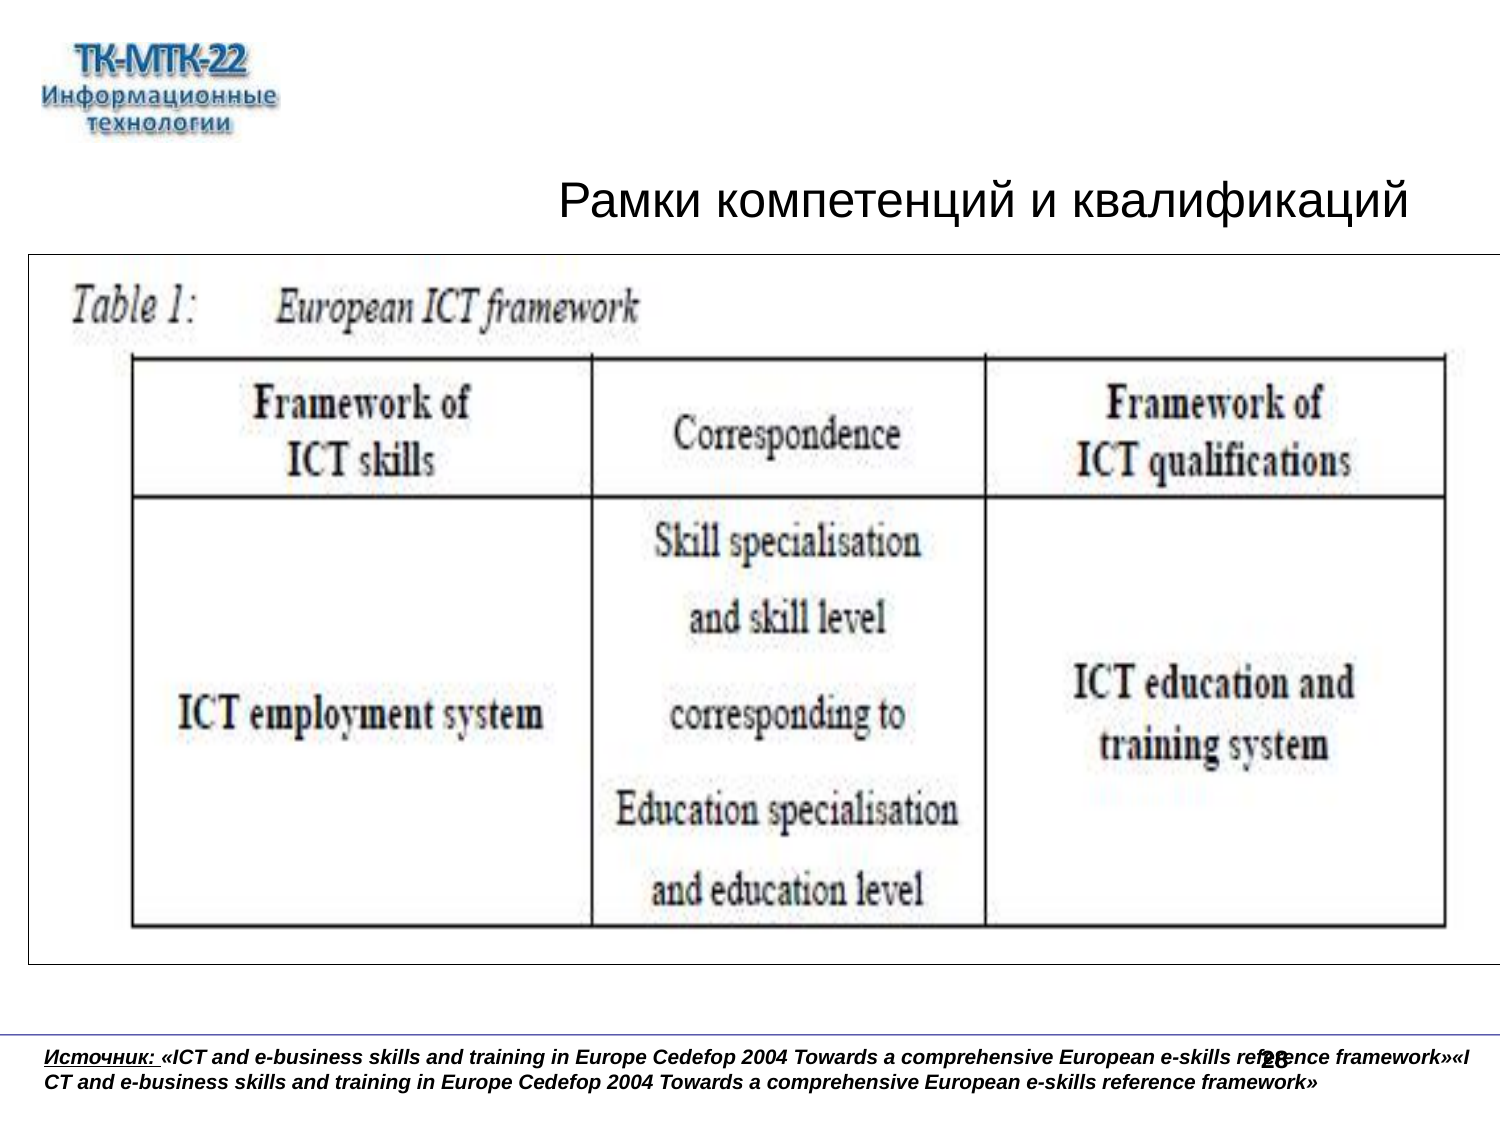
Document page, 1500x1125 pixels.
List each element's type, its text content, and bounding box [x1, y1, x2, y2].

text_box Источник: «ICT and e-business skills and training in Europe Cedefop 2004 Towards a comprehensive European e-skills reference framework»«I CT and e-business skills and training in Europe Cedefop 2004 Towards a comprehensive European e-skills reference framework» [29, 1036, 1246, 1115]
picture [29, 255, 1500, 965]
text_box Рамки компетенций и квалификаций [75, 103, 1425, 253]
text_box Источник: «ICT and e-business skills and training in Europe Cedefop 2004 Towards a comprehensive European e-skills reference framework»«I CT and e-business skills and training in Europe Cedefop 2004 Towards a comprehensive European e-skills reference framework» [1341, 1036, 1500, 1115]
text_box <number> [1246, 1036, 1341, 1115]
picture [41, 42, 281, 143]
